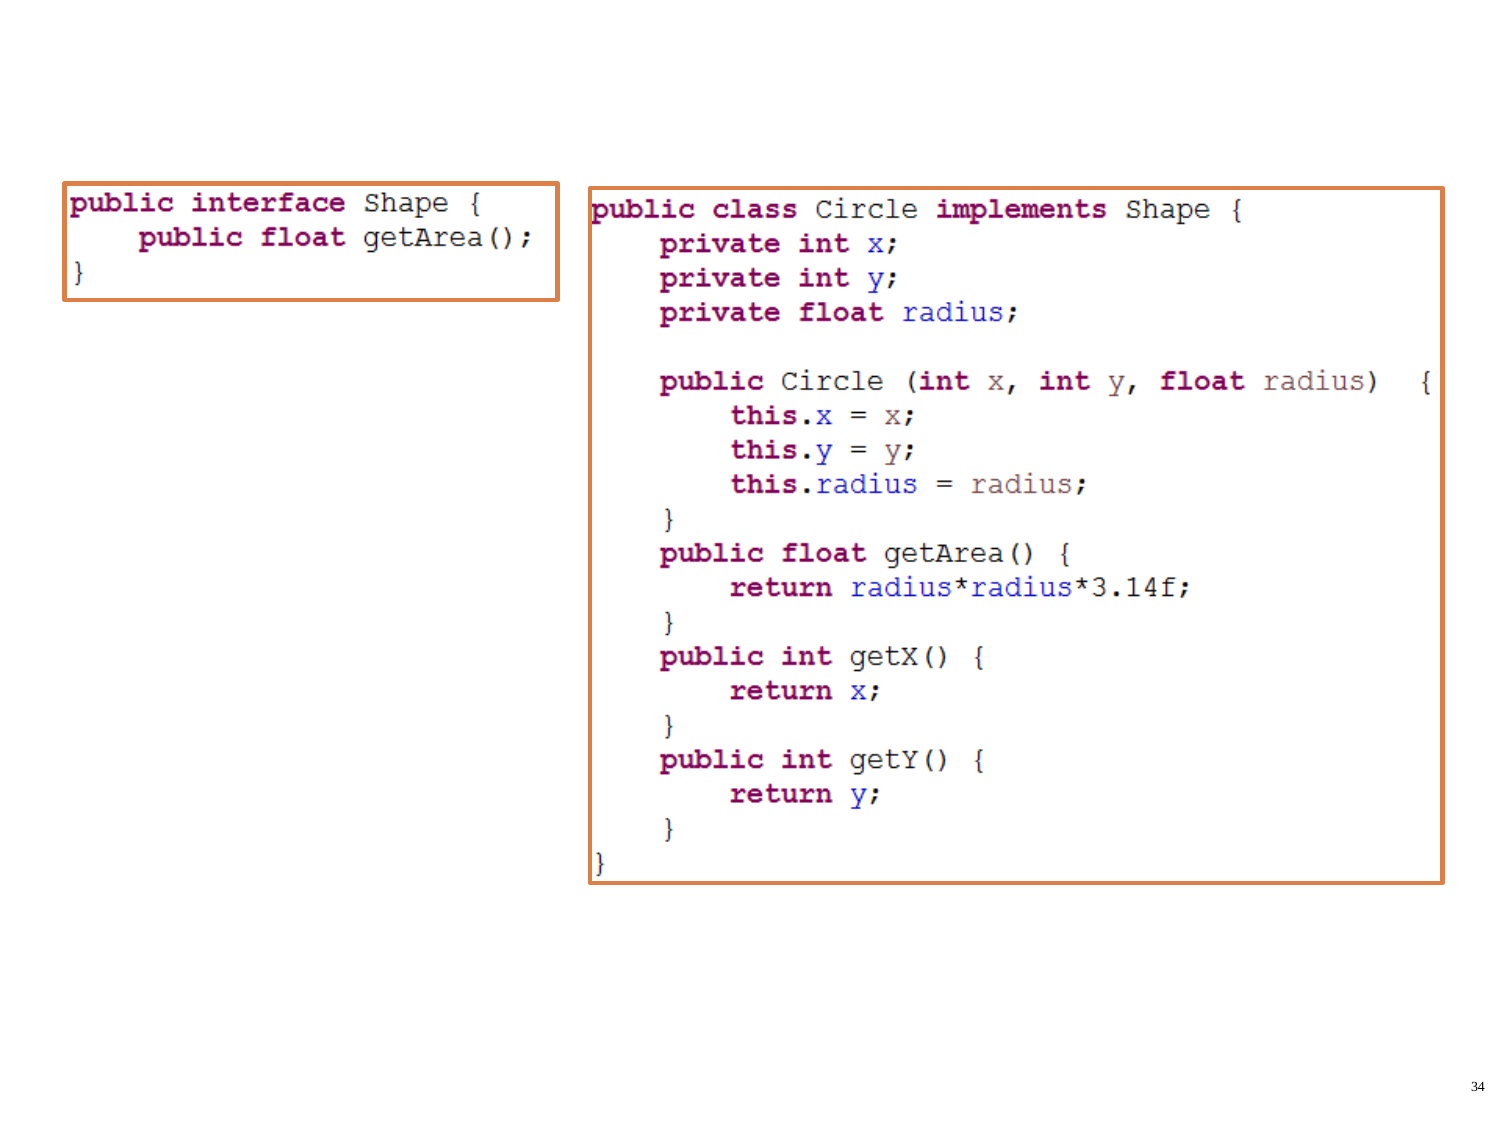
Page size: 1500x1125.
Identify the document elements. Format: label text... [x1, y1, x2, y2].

picture [591, 189, 1441, 881]
picture [66, 185, 556, 299]
slide_number 34 [1186, 1069, 1500, 1125]
